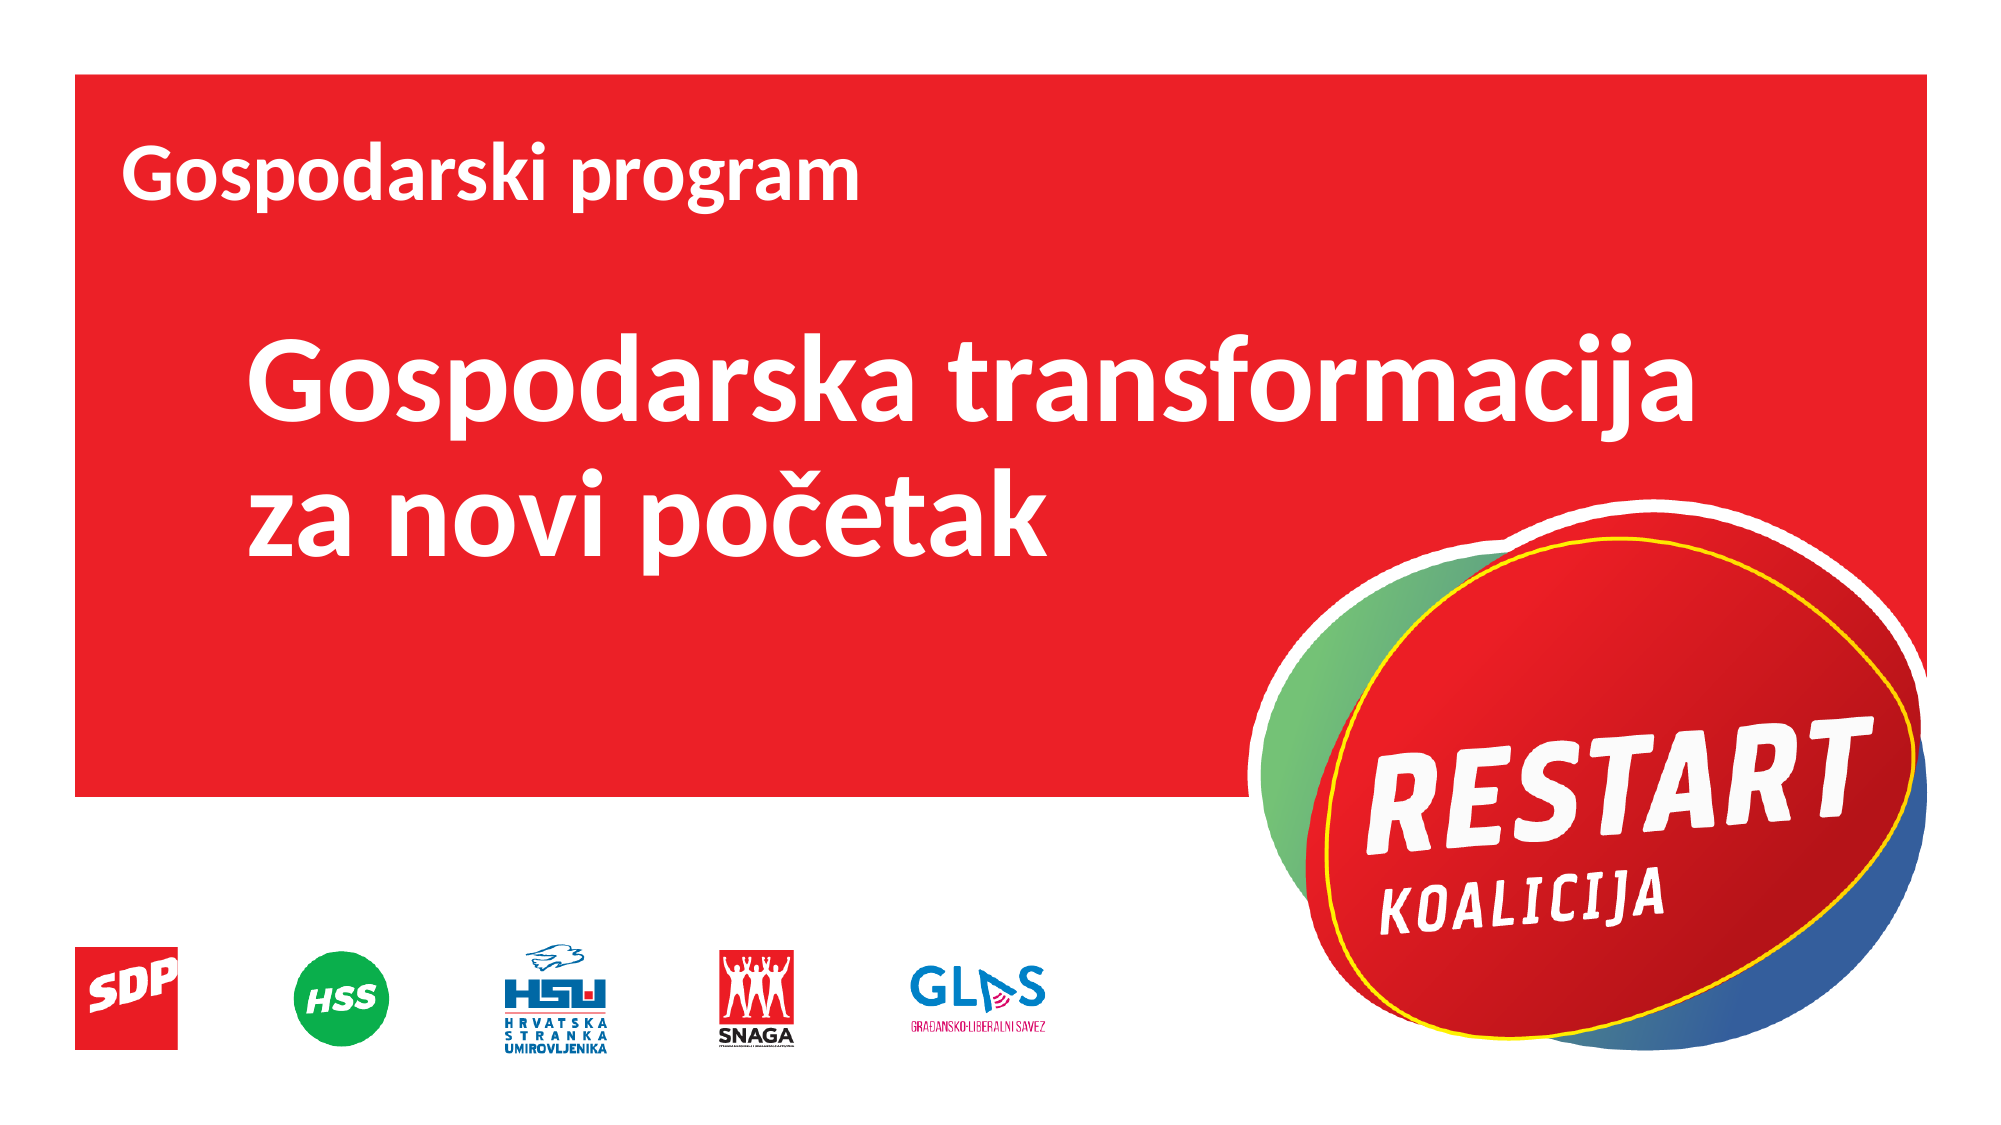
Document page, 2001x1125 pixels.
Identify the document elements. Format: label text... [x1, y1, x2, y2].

subtitle Gospodarski program [106, 120, 1043, 250]
picture [0, 0, 2001, 1125]
title Gospodarska transformacija za novi početak [231, 325, 1794, 591]
